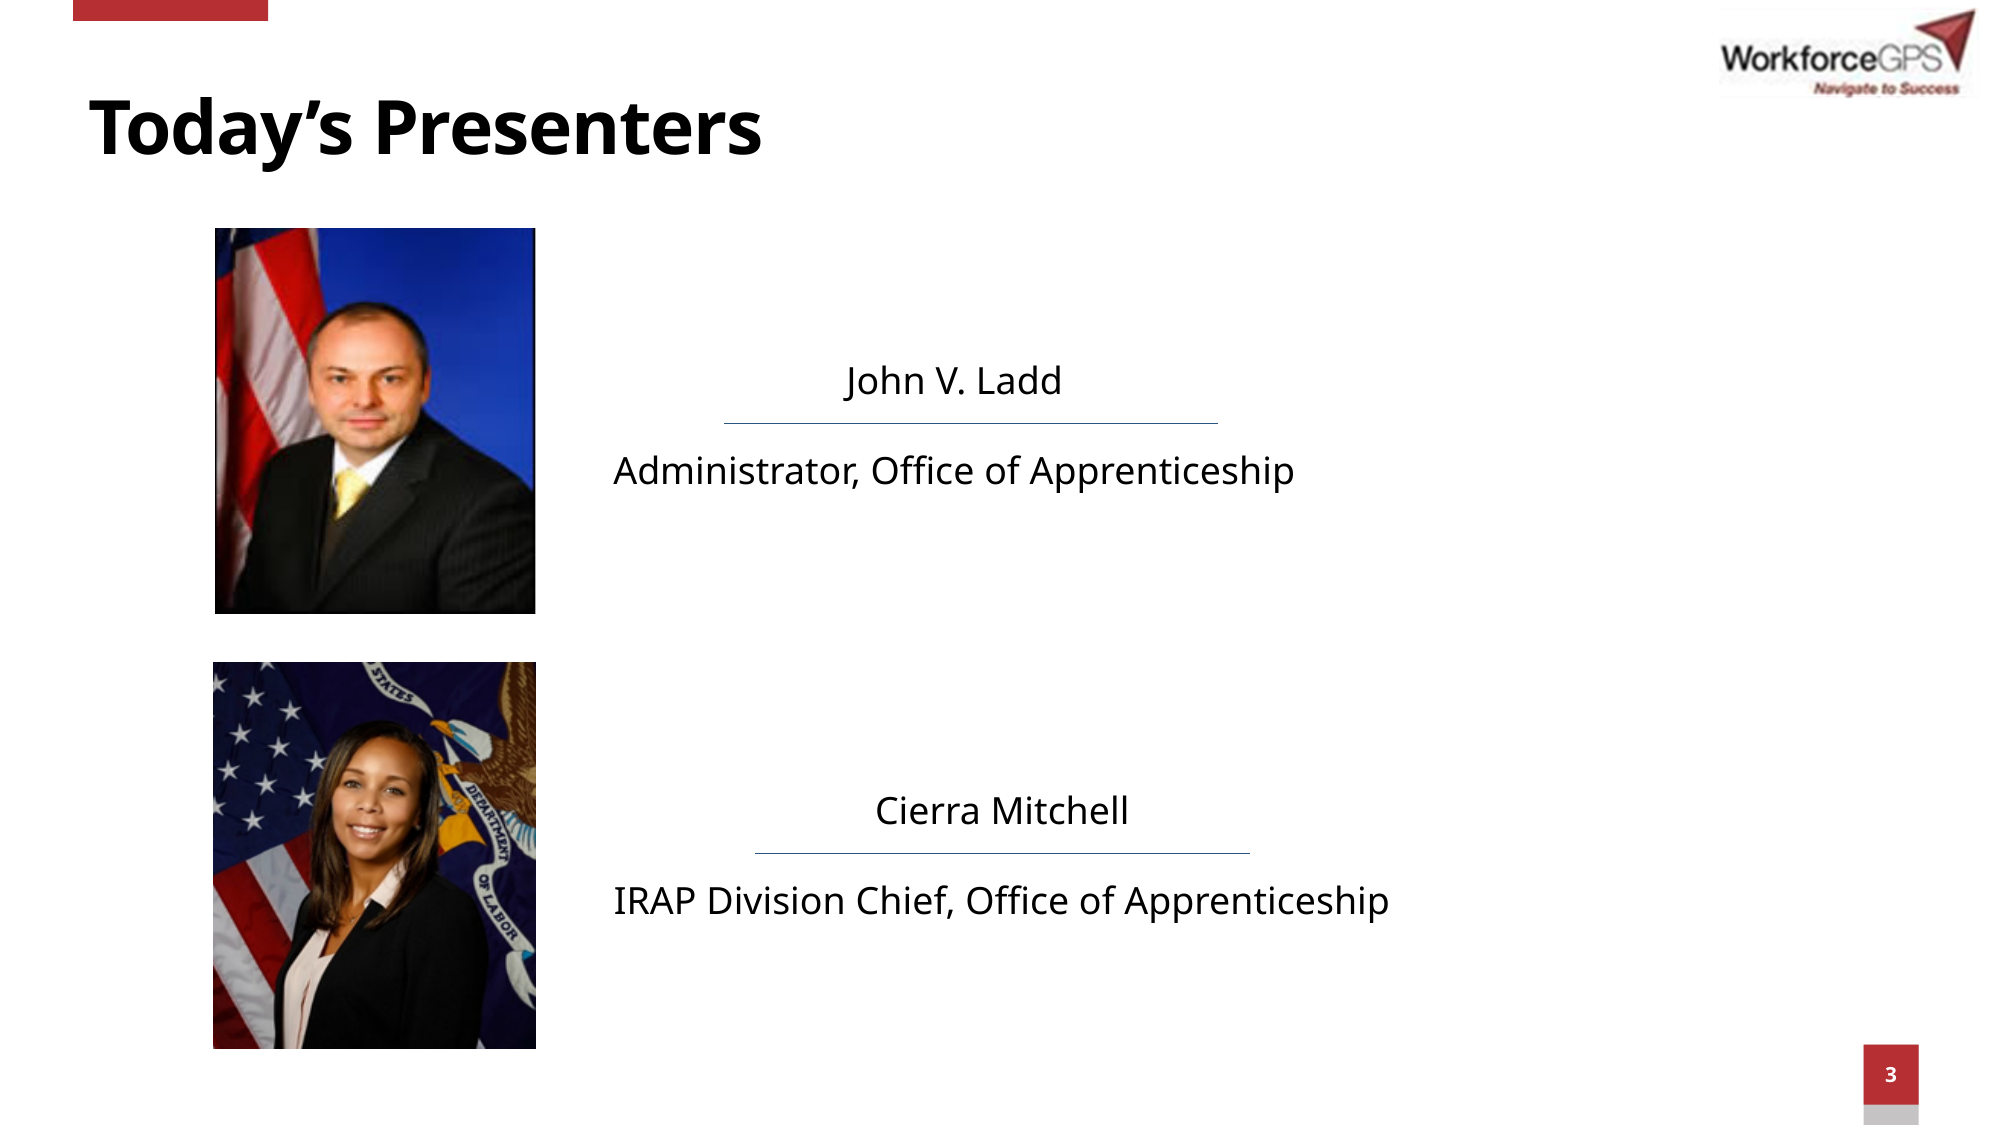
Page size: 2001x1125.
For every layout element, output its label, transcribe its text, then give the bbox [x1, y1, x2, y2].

title Today’s Presenters [73, 82, 1907, 179]
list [214, 228, 536, 614]
text_box John V. Ladd Administrator, Office of Apprenticeship [536, 349, 1458, 500]
picture [213, 662, 536, 1049]
text_box Cierra Mitchell IRAP Division Chief, Office of Apprenticeship [555, 779, 1450, 930]
picture [1719, 6, 1983, 100]
